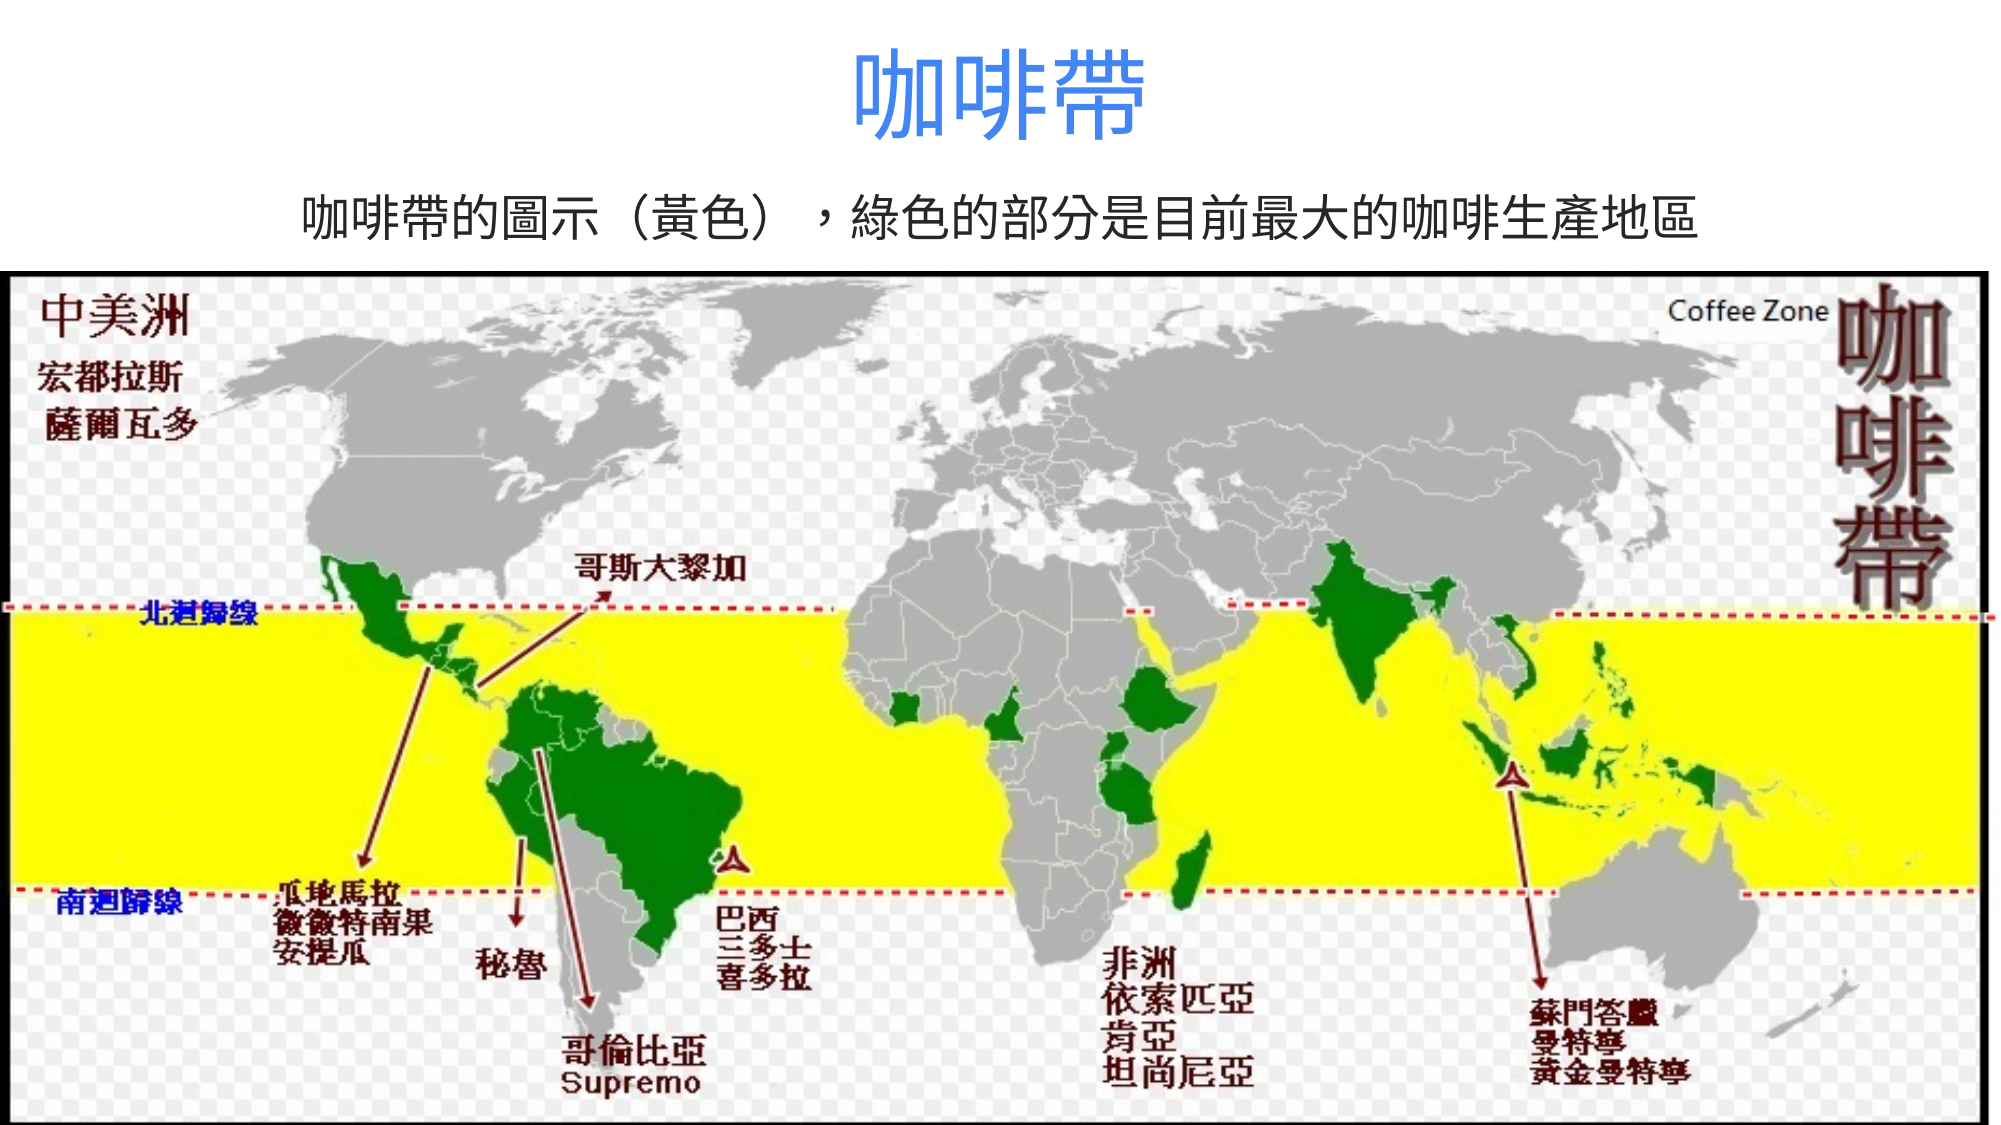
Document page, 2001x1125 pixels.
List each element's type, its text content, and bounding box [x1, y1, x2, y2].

picture [0, 271, 2000, 1125]
text_box 咖啡帶的圖示（黃色），綠色的部分是目前最大的咖啡生產地區 [81, 179, 1919, 269]
title 咖啡帶 [585, 13, 1415, 161]
